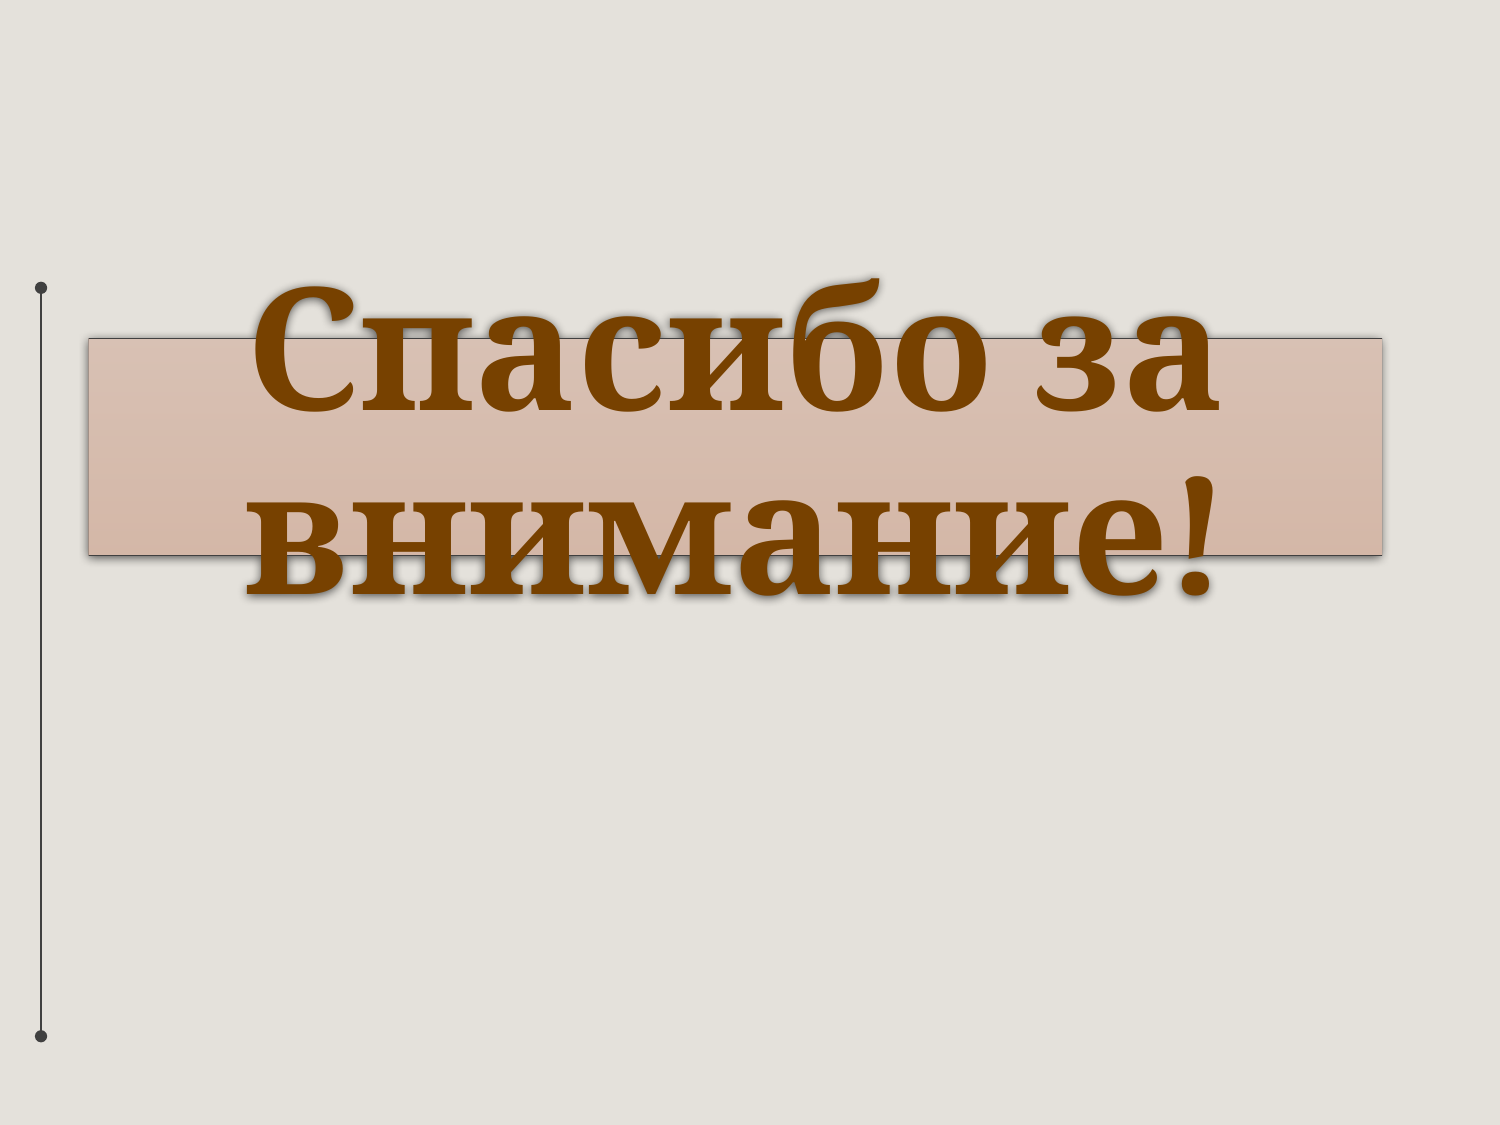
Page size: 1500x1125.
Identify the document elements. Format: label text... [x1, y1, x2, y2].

title Спасибо за внимание! [88, 338, 1383, 556]
